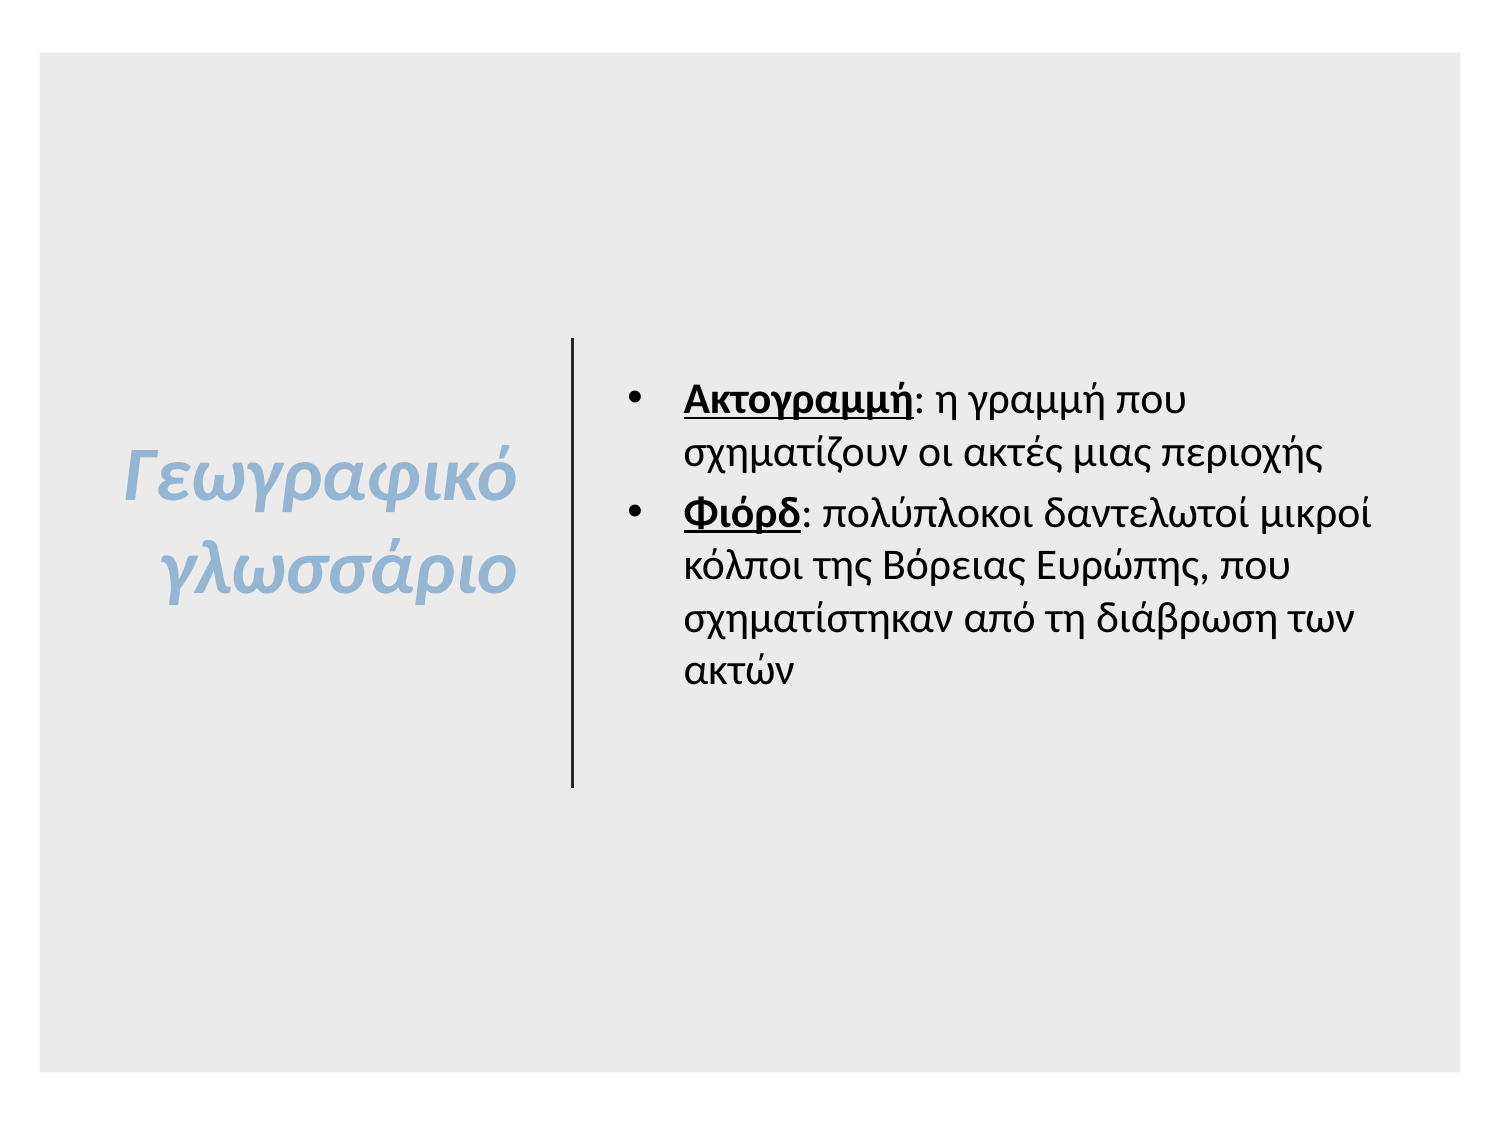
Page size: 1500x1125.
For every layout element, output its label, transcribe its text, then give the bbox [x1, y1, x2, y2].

text_box [37, 50, 1462, 1074]
list Ακτογραμμή: η γραμμή που σχηματίζουν οι ακτές μιας περιοχής Φιόρδ: πολύπλοκοι δαντελωτοί μικροί κόλποι της Βόρειας Ευρώπης, που σχηματίστηκαν από τη διάβρωση των ακτών [612, 158, 1397, 967]
title Γεωγραφικό γλωσσάριο [103, 158, 533, 967]
